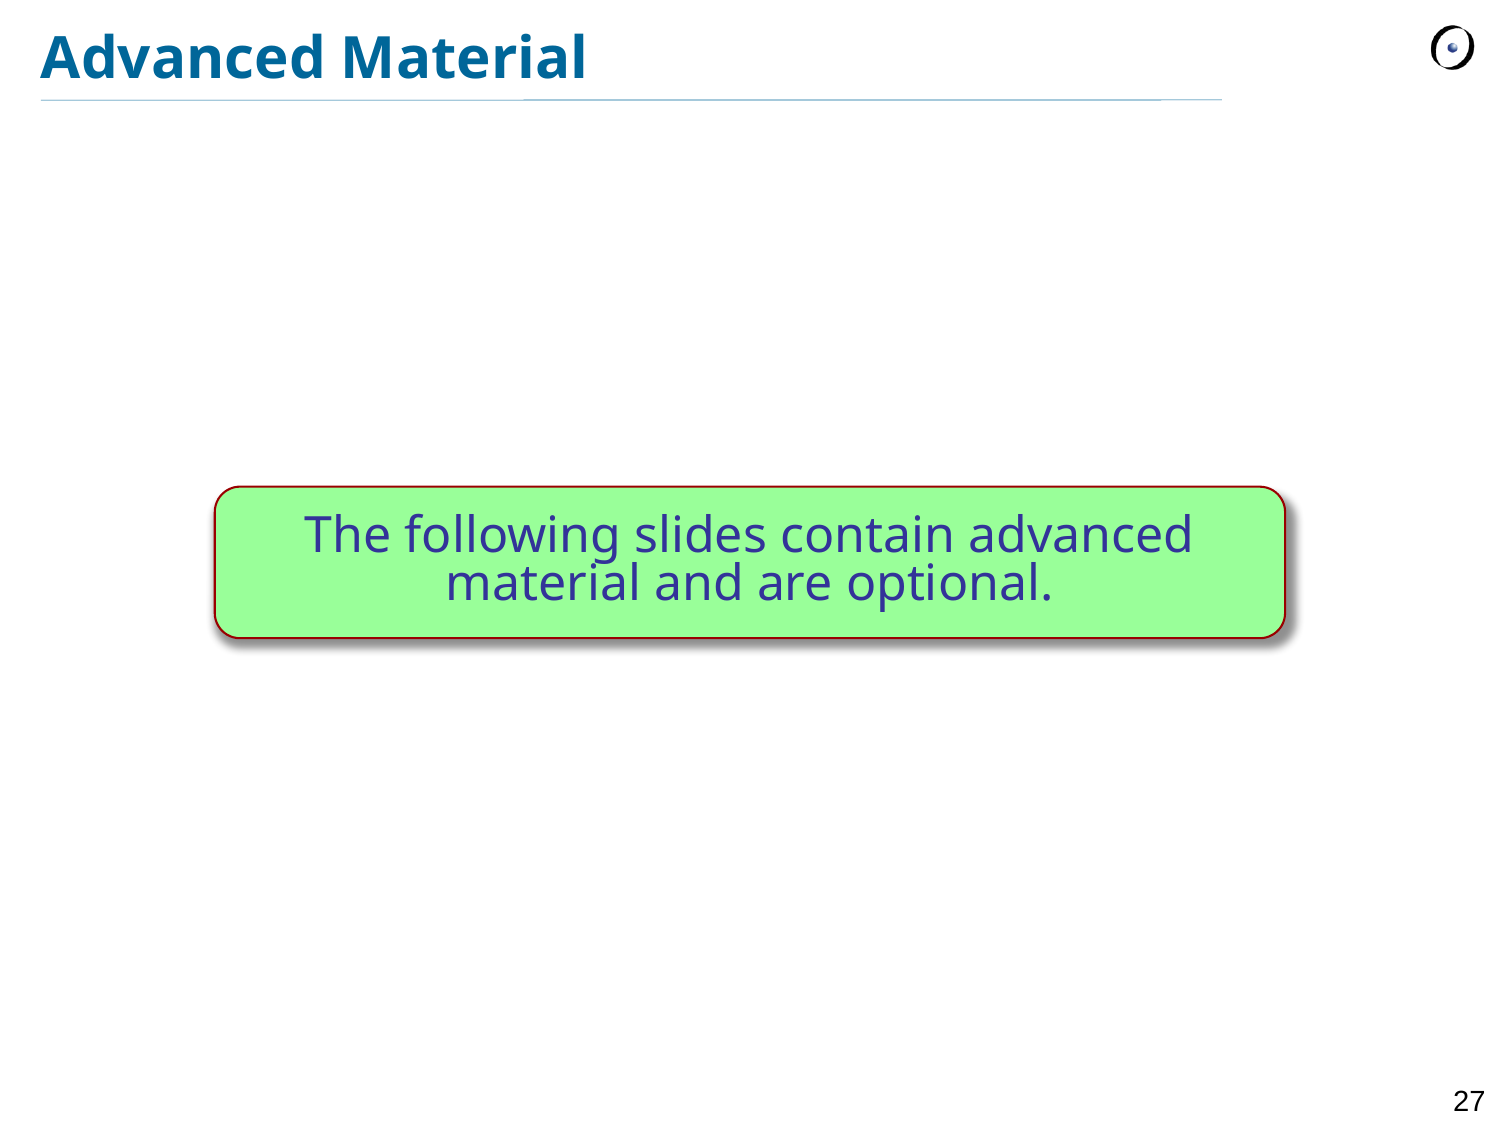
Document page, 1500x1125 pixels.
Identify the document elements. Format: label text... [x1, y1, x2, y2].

title Advanced Material [40, 18, 1344, 91]
text_box The following slides contain advanced material and are optional. [214, 486, 1286, 639]
list [40, 143, 1451, 1071]
picture [1429, 20, 1476, 72]
